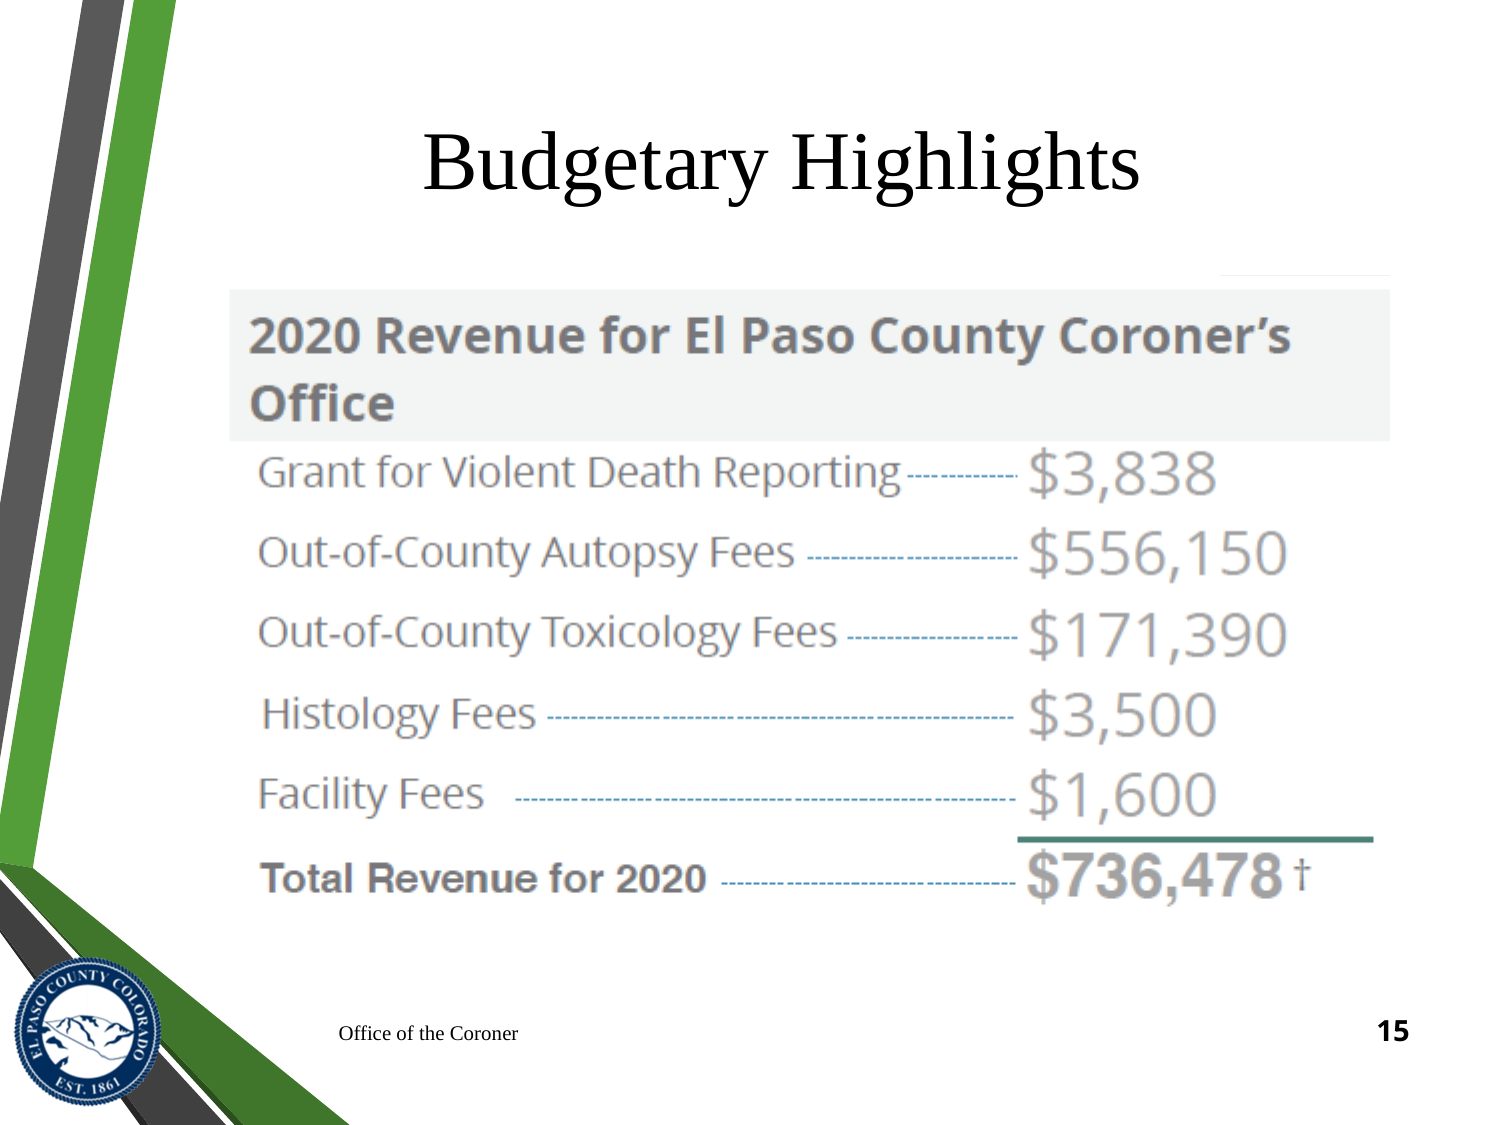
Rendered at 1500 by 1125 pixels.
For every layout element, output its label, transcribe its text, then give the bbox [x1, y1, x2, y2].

slide_number 15 [1354, 1001, 1425, 1062]
title Budgetary Highlights [161, 75, 1425, 238]
picture [13, 956, 162, 1108]
footer Office of the Coroner [323, 1001, 1196, 1062]
picture [213, 274, 1391, 913]
